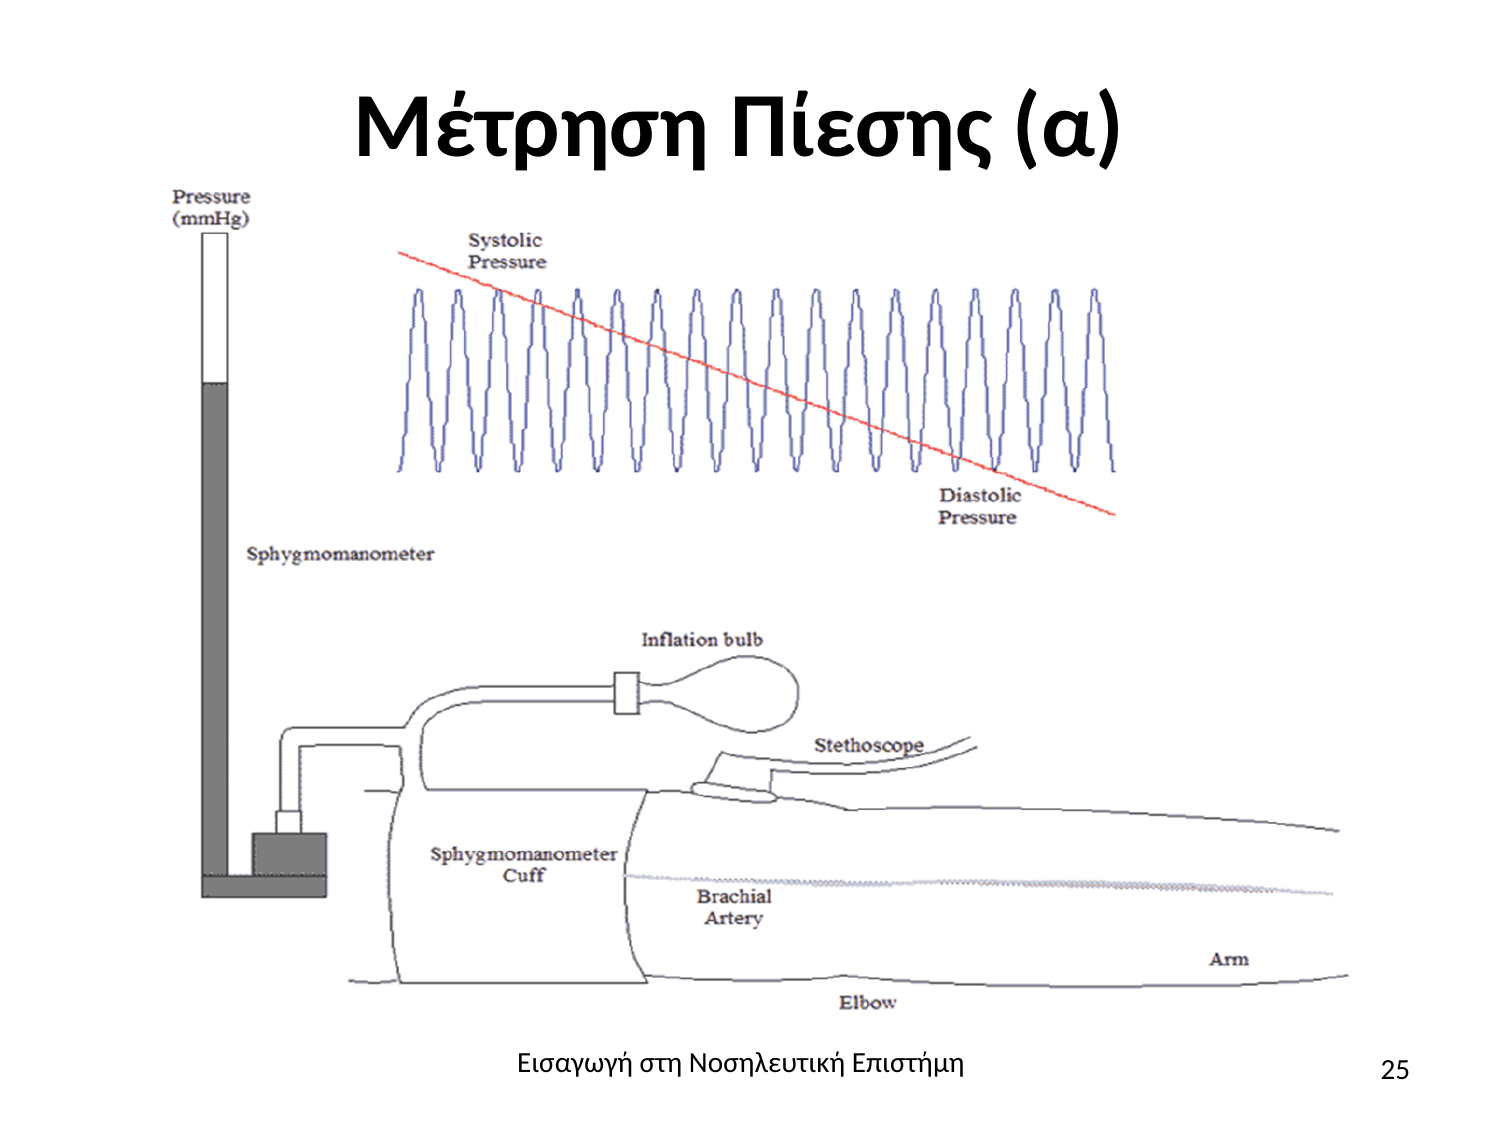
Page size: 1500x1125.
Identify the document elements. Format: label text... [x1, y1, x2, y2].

text_box Εισαγωγή στη Νοσηλευτική Επιστήμη [392, 1035, 1091, 1119]
title Μέτρηση Πίεσης (α) [75, 42, 1425, 198]
text_box 25 [1074, 1042, 1425, 1103]
picture [159, 177, 1383, 1020]
